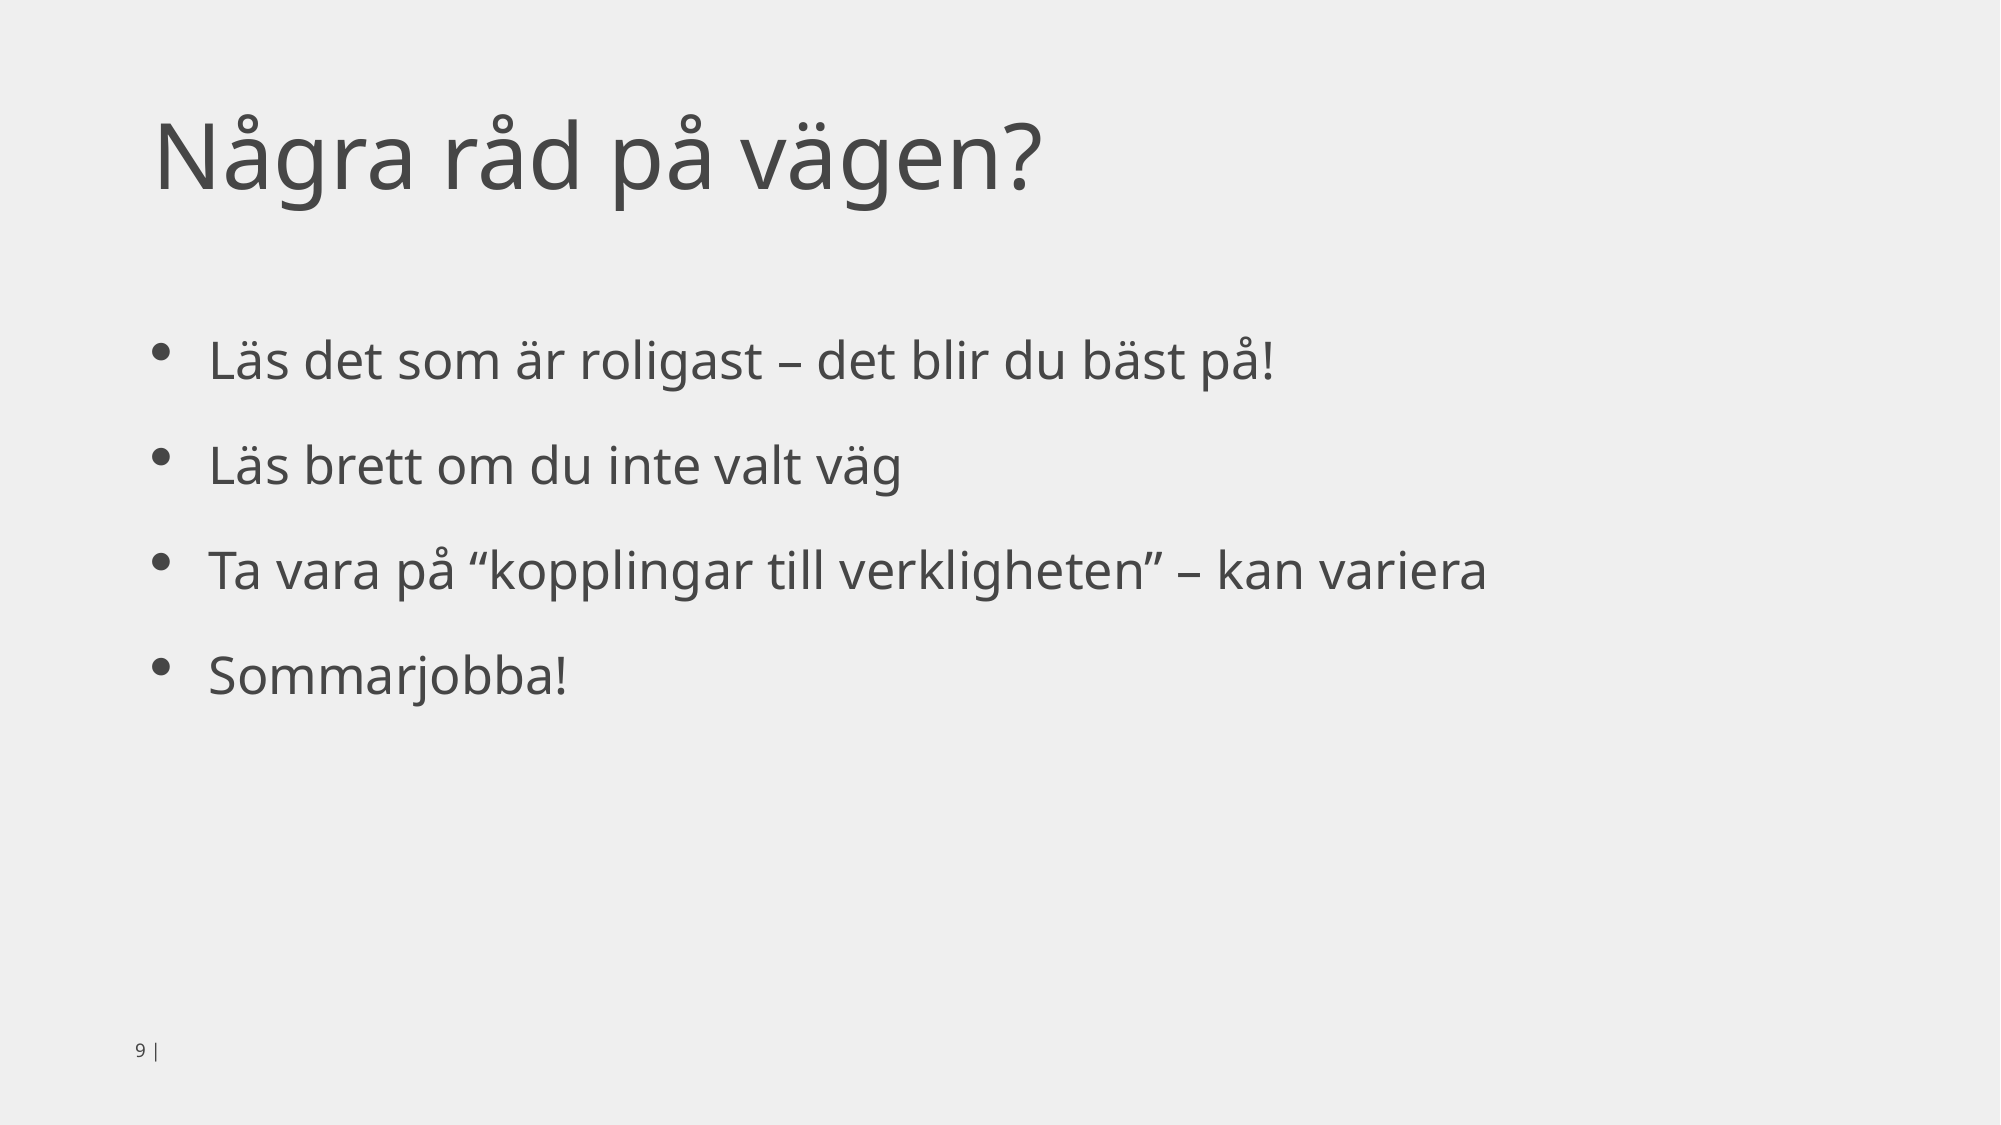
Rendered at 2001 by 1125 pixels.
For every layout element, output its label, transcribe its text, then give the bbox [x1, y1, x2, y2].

slide_number 8 | [43, 1021, 176, 1082]
title Några råd på vägen? [137, 59, 1863, 260]
list Läs det som är roligast – det blir du bäst på! Läs brett om du inte valt väg Ta vara på “kopplingar till verkligheten” – kan variera Sommarjobba! [137, 297, 1863, 999]
